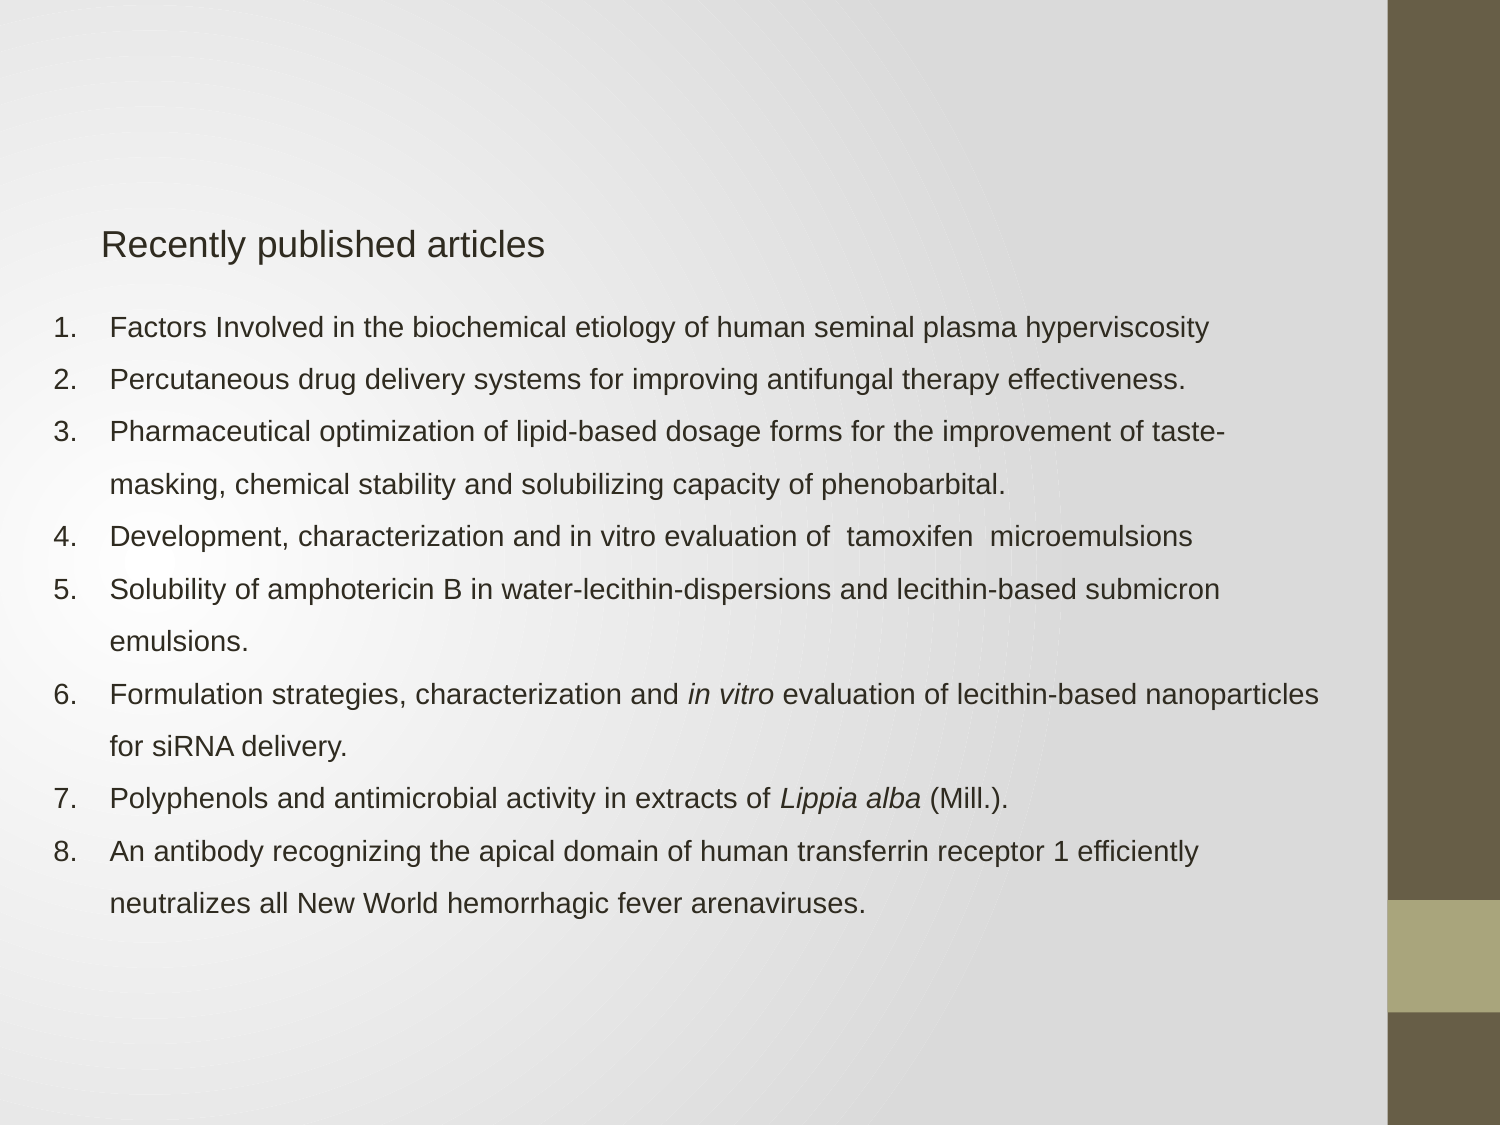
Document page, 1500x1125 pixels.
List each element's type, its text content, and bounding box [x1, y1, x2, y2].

text_box Factors Involved in the biochemical etiology of human seminal plasma hyperviscosity Percutaneous drug delivery systems for improving antifungal therapy effectiveness. Pharmaceutical optimization of lipid-based dosage forms for the improvement of taste-masking, chemical stability and solubilizing capacity of phenobarbital. Development, characterization and in vitro evaluation of tamoxifen microemulsions Solubility of amphotericin B in water-lecithin-dispersions and lecithin-based submicron emulsions. Formulation strategies, characterization and in vitro evaluation of lecithin-based nanoparticles for siRNA delivery. Polyphenols and antimicrobial activity in extracts of Lippia alba (Mill.). An antibody recognizing the apical domain of human transferrin receptor 1 efficiently neutralizes all New World hemorrhagic fever arenaviruses. [38, 170, 1336, 1032]
text_box Recently published articles [86, 212, 561, 273]
